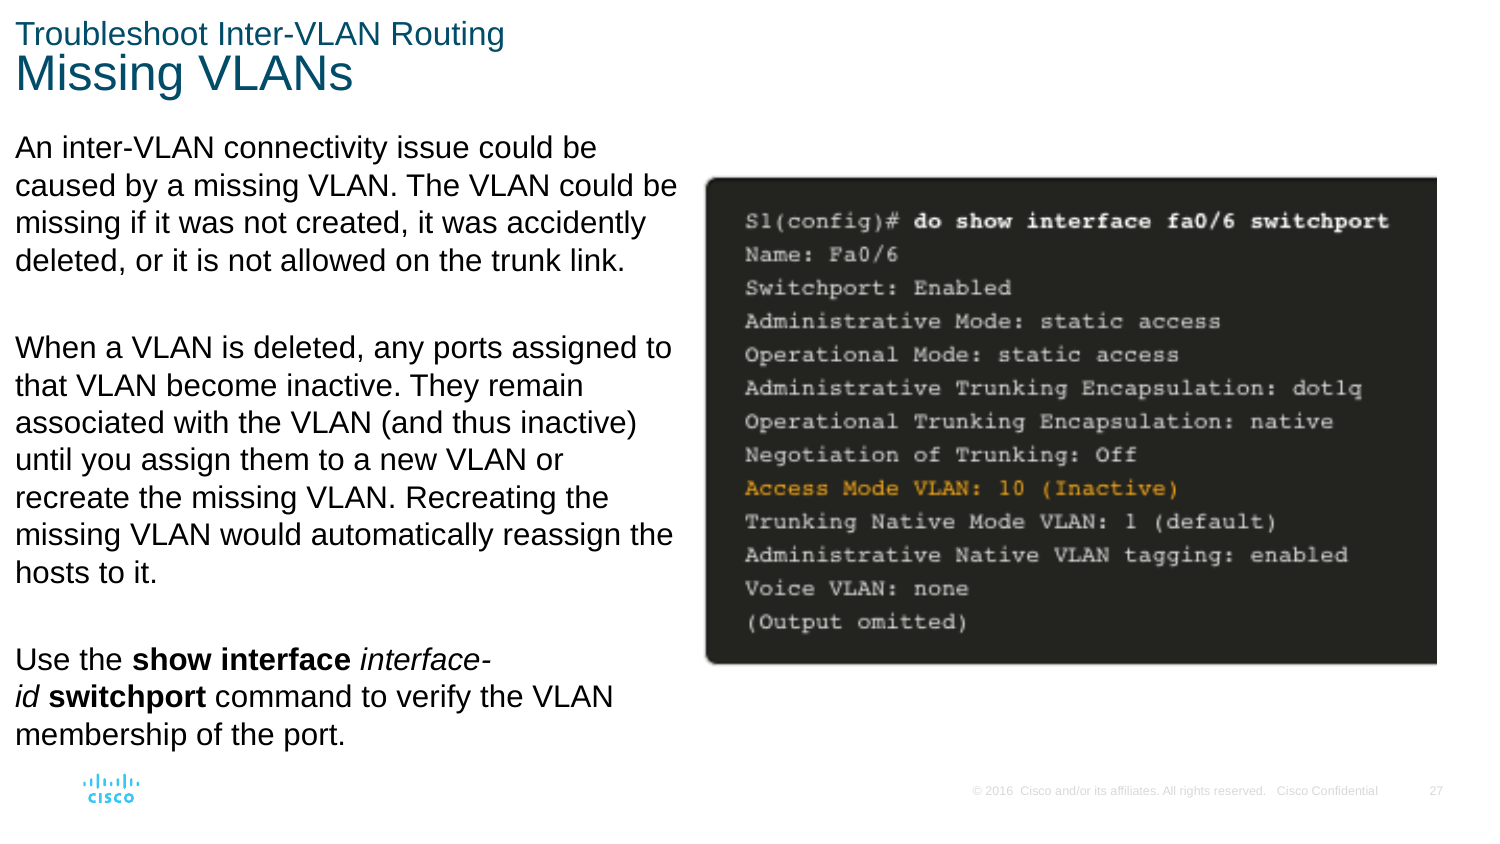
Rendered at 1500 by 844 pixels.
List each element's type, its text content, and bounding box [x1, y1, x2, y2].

picture [696, 170, 1437, 675]
list An inter-VLAN connectivity issue could be caused by a missing VLAN. The VLAN could be missing if it was not created, it was accidently deleted, or it is not allowed on the trunk link. When a VLAN is deleted, any ports assigned to that VLAN become inactive. They remain associated with the VLAN (and thus inactive) until you assign them to a new VLAN or recreate the missing VLAN. Recreating the missing VLAN would automatically reassign the hosts to it. Use the show interface interface-id switchport command to verify the VLAN membership of the port. [0, 120, 697, 726]
title Troubleshoot Inter-VLAN Routing Missing VLANs [0, 0, 1369, 121]
